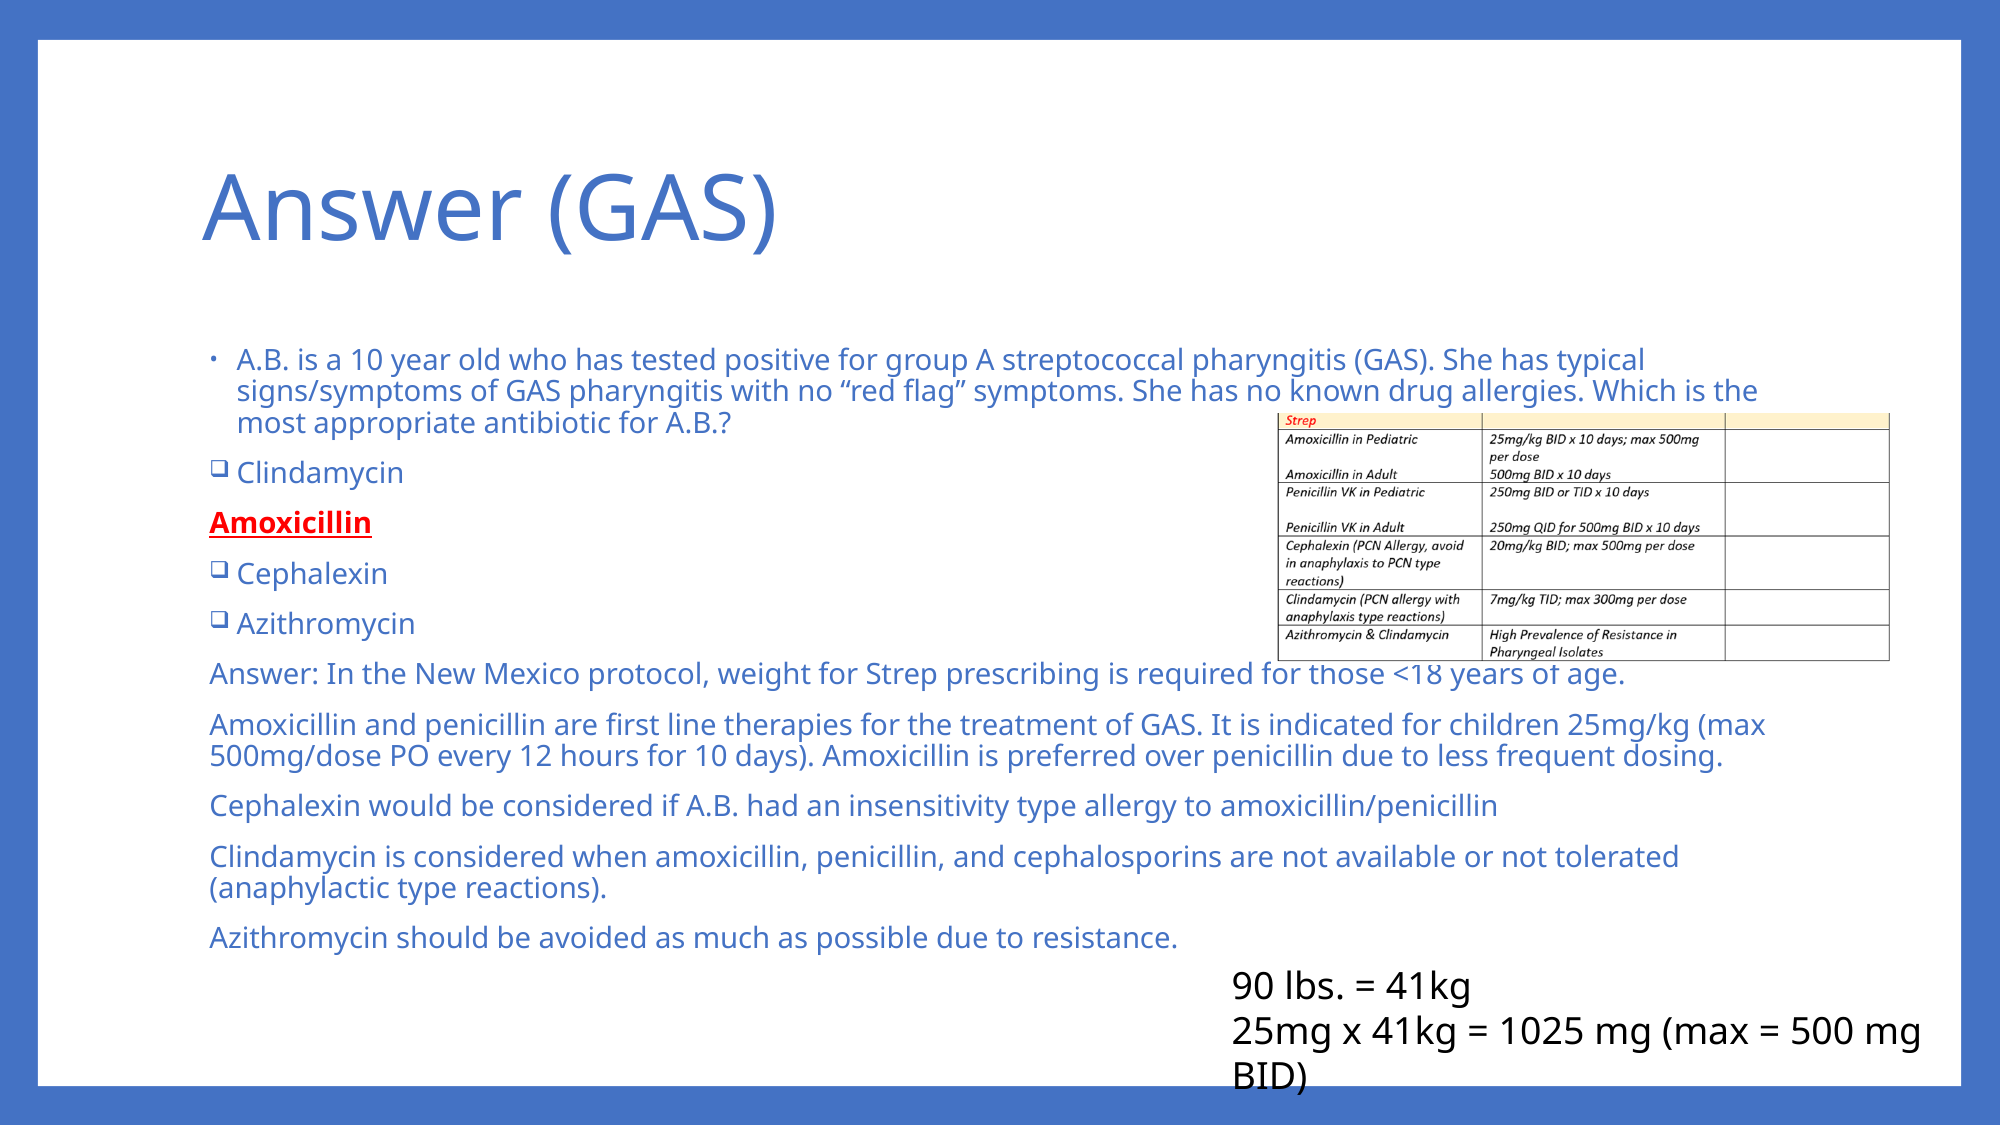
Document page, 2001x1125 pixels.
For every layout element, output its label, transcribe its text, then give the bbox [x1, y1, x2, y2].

list A.B. is a 10 year old who has tested positive for group A streptococcal pharyngitis (GAS). She has typical signs/symptoms of GAS pharyngitis with no “red flag” symptoms. She has no known drug allergies. Which is the most appropriate antibiotic for A.B.? Clindamycin Amoxicillin Cephalexin Azithromycin Answer: In the New Mexico protocol, weight for Strep prescribing is required for those <18 years of age. Amoxicillin and penicillin are first line therapies for the treatment of GAS. It is indicated for children 25mg/kg (max 500mg/dose PO every 12 hours for 10 days). Amoxicillin is preferred over penicillin due to less frequent dosing. Cephalexin would be considered if A.B. had an insensitivity type allergy to amoxicillin/penicillin Clindamycin is considered when amoxicillin, penicillin, and cephalosporins are not available or not tolerated (anaphylactic type reactions). Azithromycin should be avoided as much as possible due to resistance. [187, 337, 1808, 1000]
text_box 90 lbs. = 41kg 25mg x 41kg = 1025 mg (max = 500 mg BID) [1216, 954, 1939, 1105]
title Answer (GAS) [187, 99, 1808, 323]
picture [1271, 413, 1898, 665]
